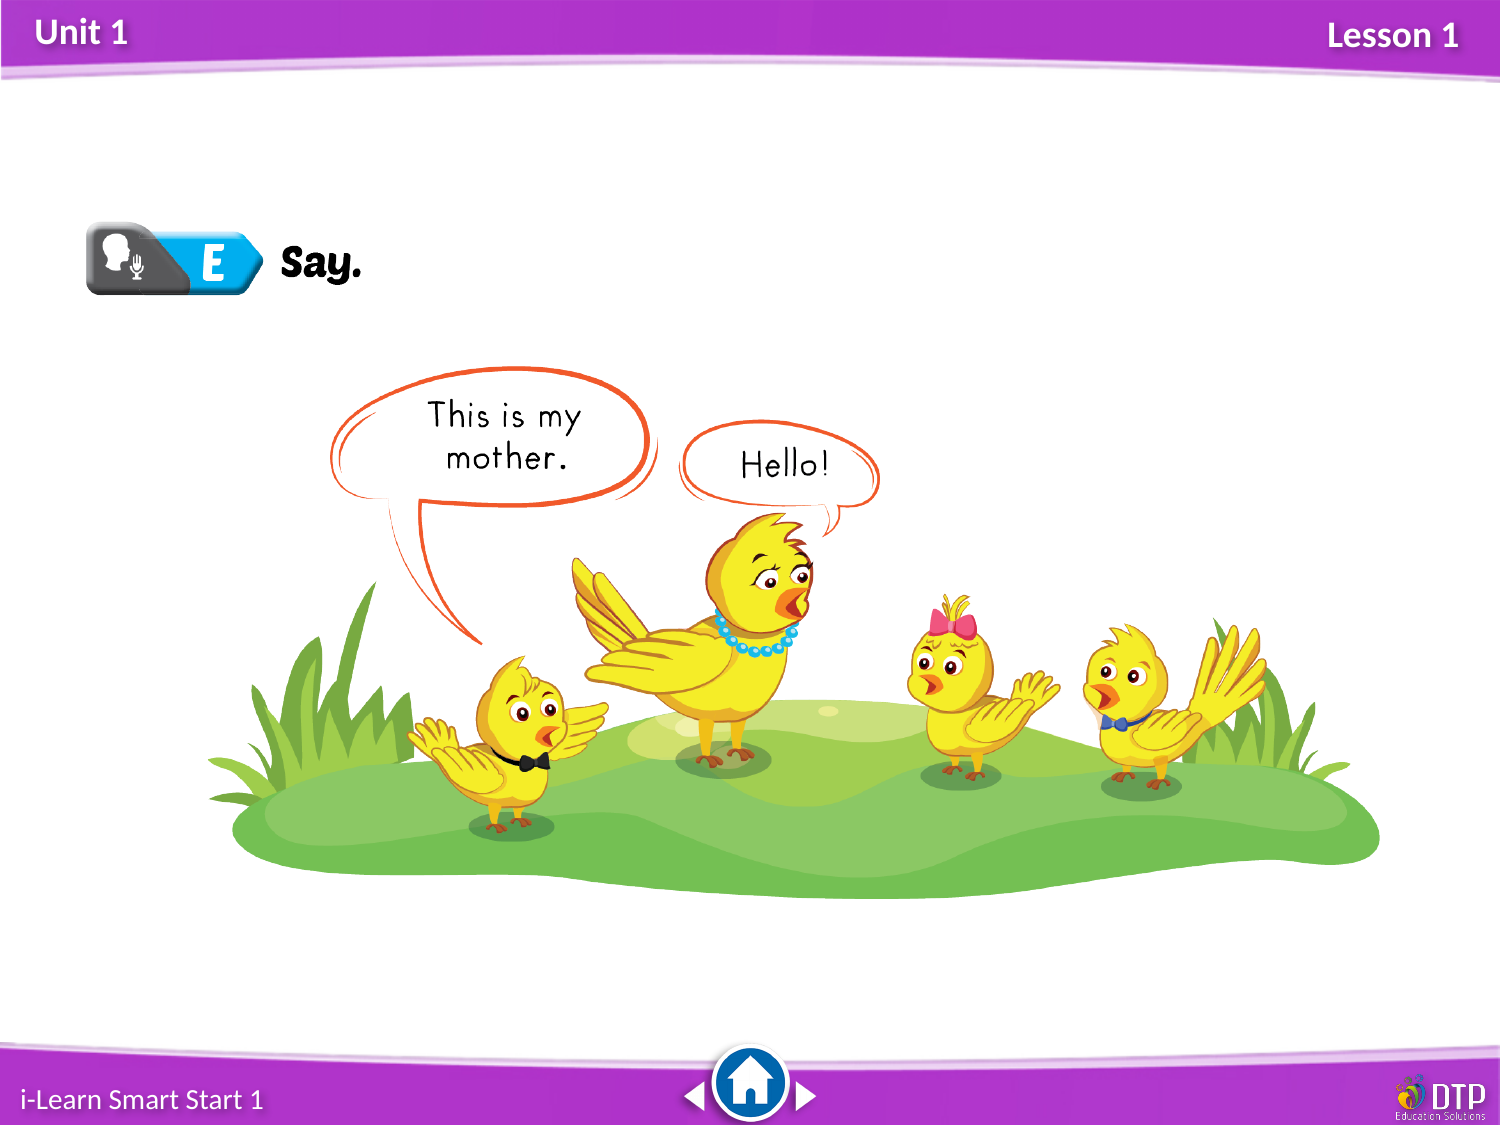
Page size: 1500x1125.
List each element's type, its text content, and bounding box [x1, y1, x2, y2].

picture [0, 1037, 1500, 1125]
picture [45, 204, 1455, 921]
picture [2, 0, 1500, 82]
text_box Lesson 1 [1312, 2, 1500, 63]
